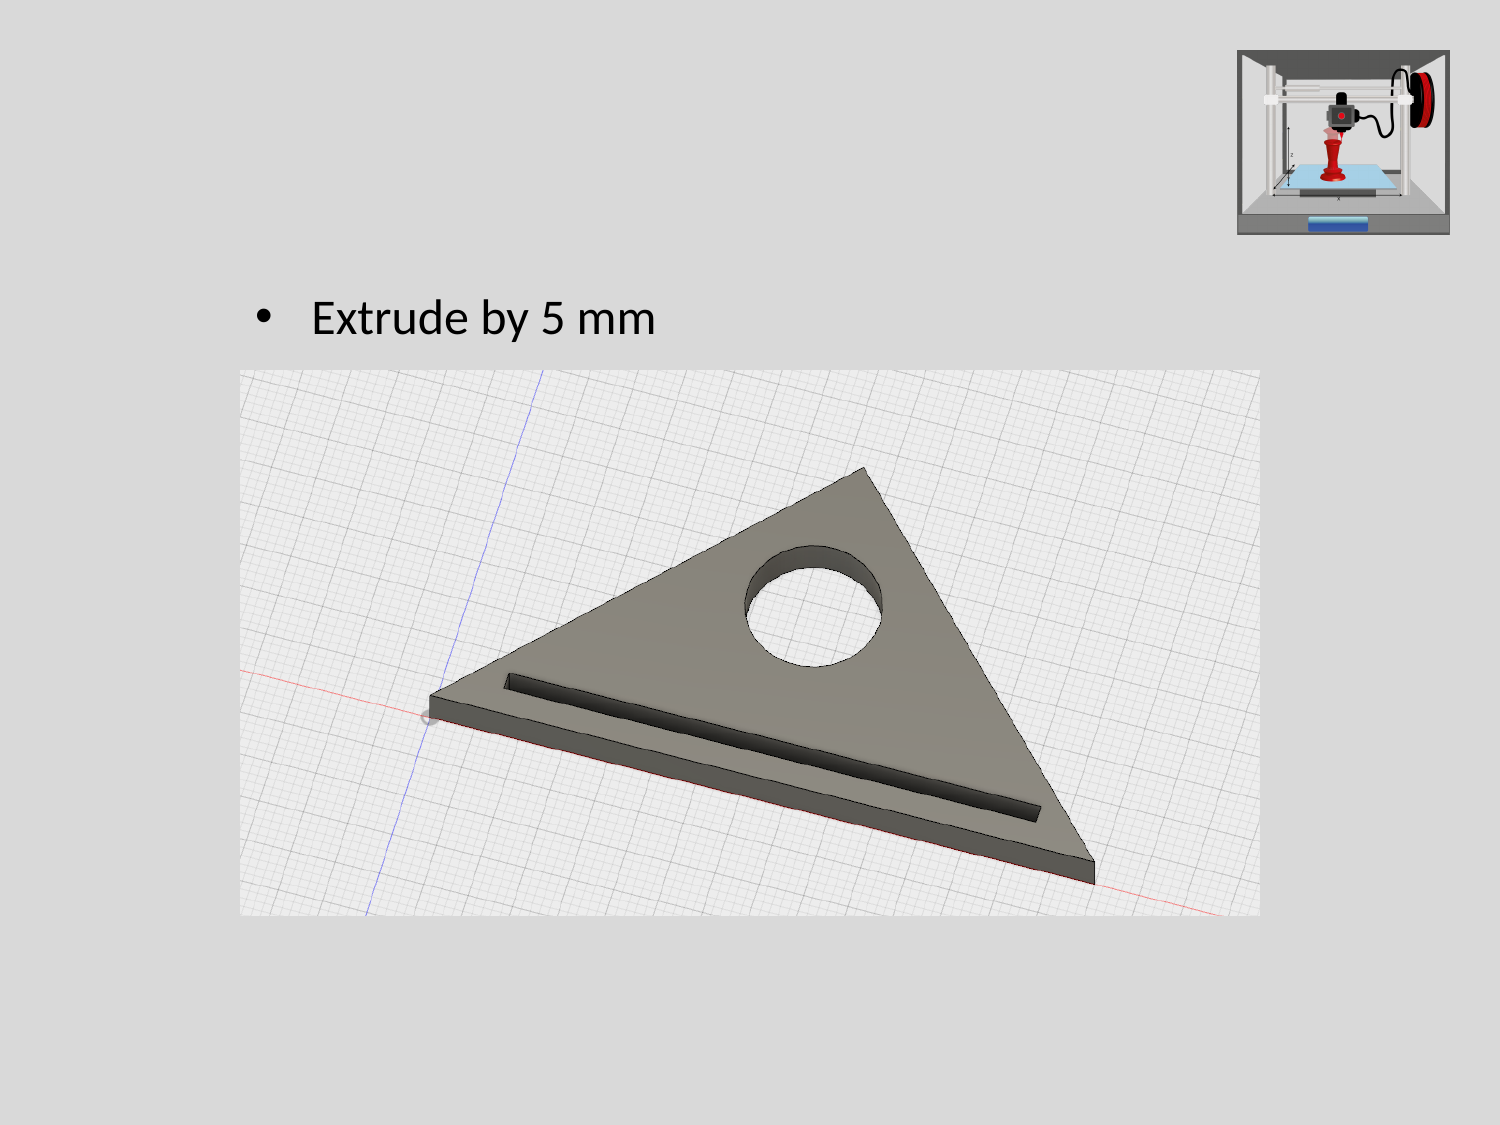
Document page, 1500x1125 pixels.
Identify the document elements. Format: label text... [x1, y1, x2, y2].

title Extrude by 5 mm [240, 209, 1500, 427]
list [239, 370, 1260, 916]
picture [1237, 50, 1450, 235]
